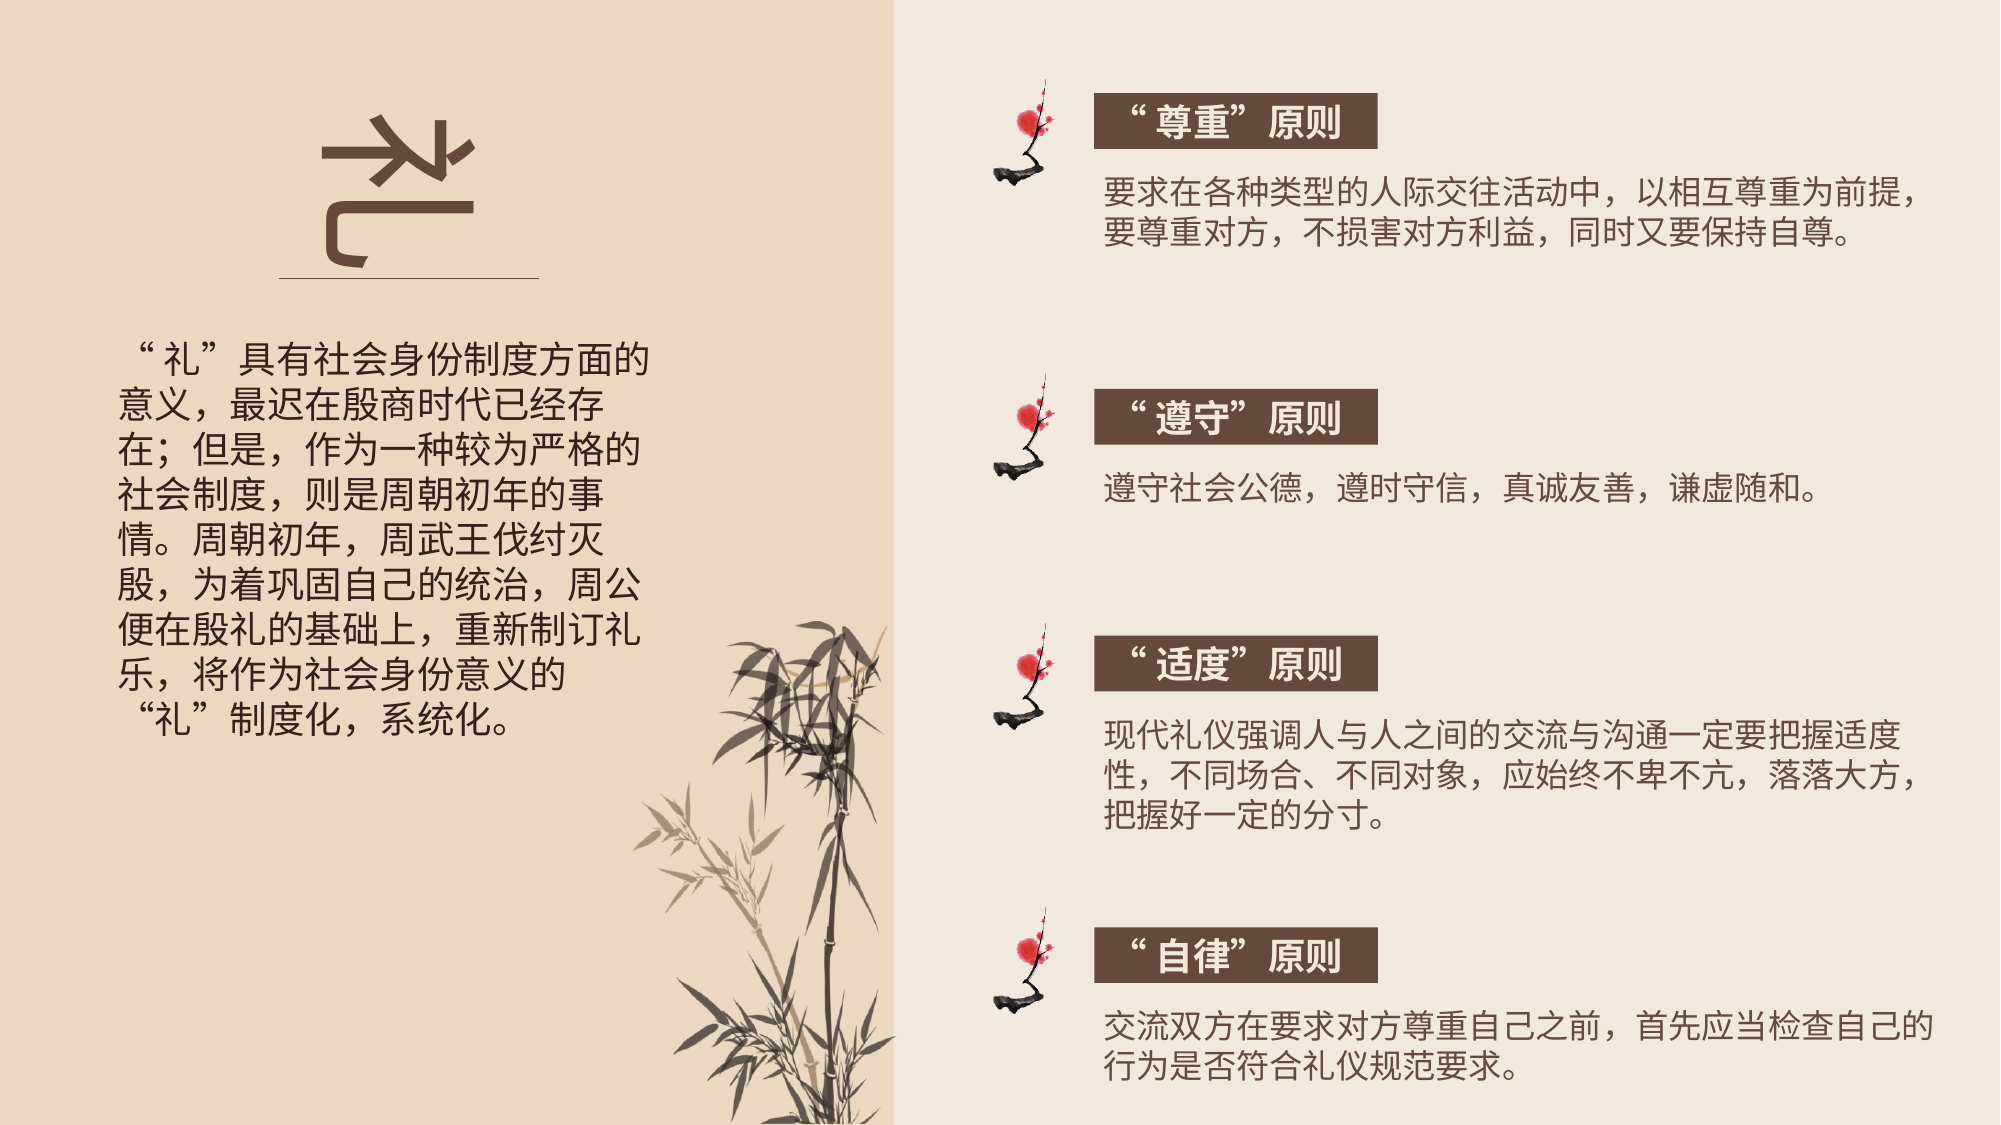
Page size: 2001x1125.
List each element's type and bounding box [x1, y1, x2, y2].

picture [632, 621, 897, 1124]
text_box [1088, 91, 1975, 260]
picture [976, 346, 1083, 507]
text_box [102, 93, 677, 754]
text_box [1088, 634, 1975, 843]
text_box [0, 0, 895, 1125]
text_box [1088, 925, 1975, 1095]
picture [976, 596, 1083, 756]
text_box [1088, 387, 1975, 516]
picture [976, 880, 1083, 1040]
picture [976, 52, 1083, 212]
